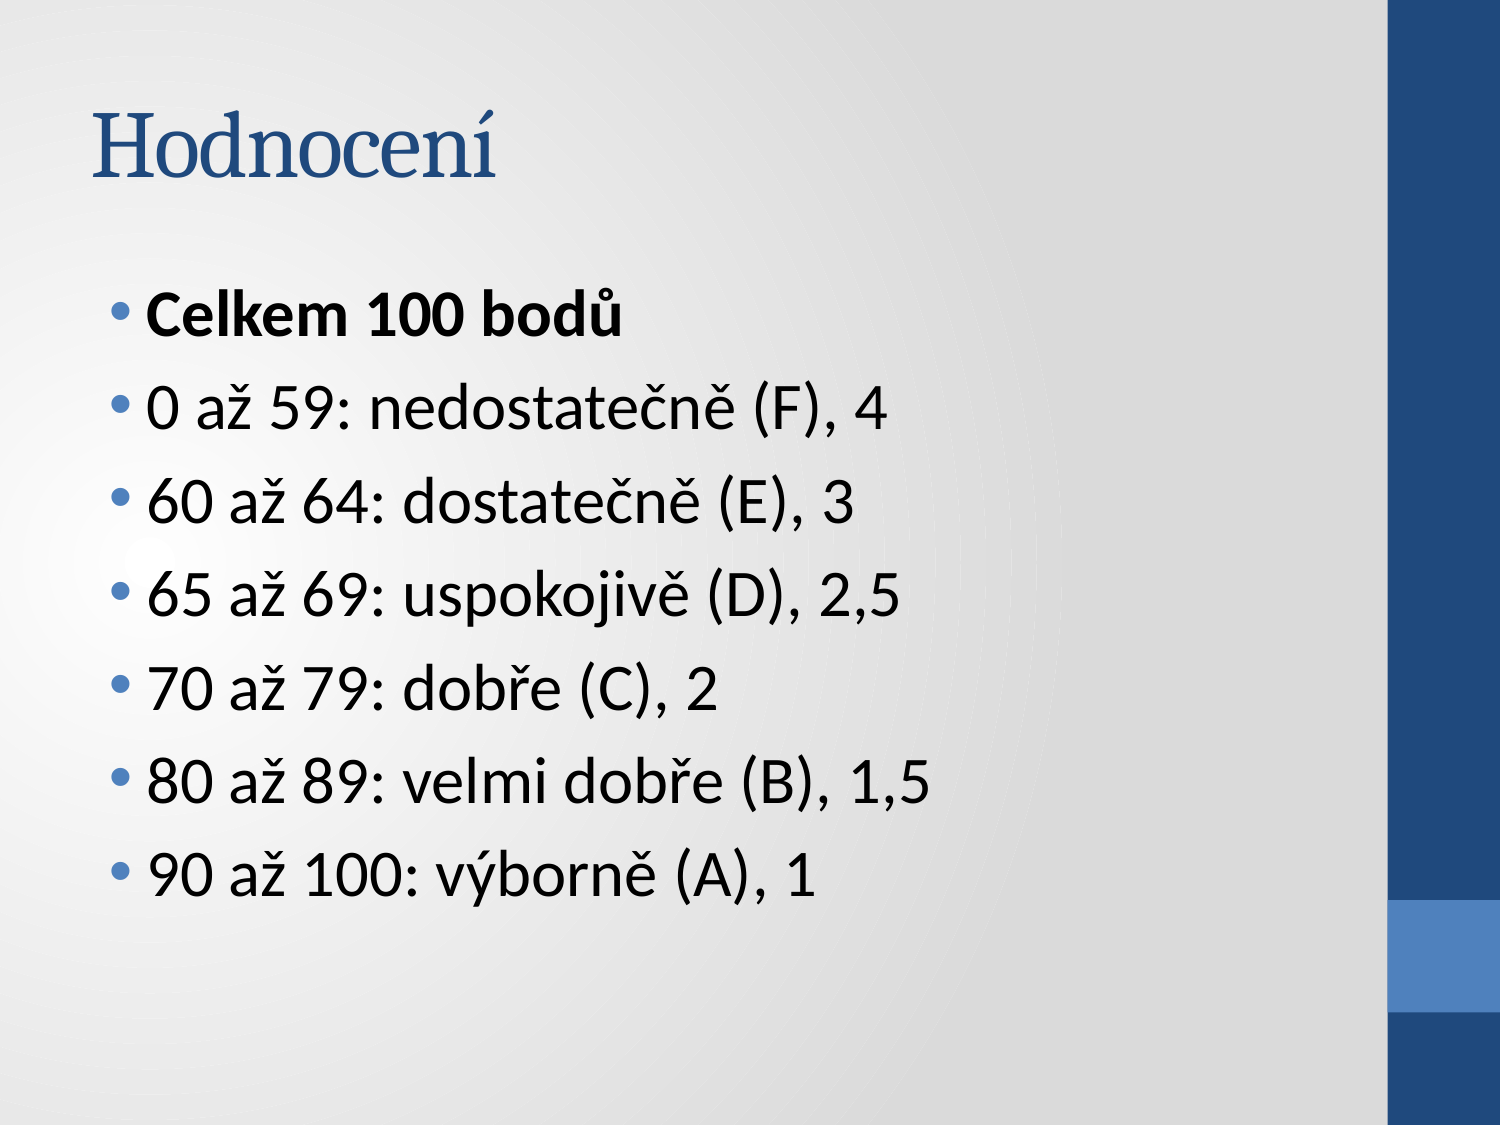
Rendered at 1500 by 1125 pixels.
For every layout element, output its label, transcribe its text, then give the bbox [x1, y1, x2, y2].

list Celkem 100 bodů 0 až 59: nedostatečně (F), 4 60 až 64: dostatečně (E), 3 65 až 69: uspokojivě (D), 2,5 70 až 79: dobře (C), 2 80 až 89: velmi dobře (B), 1,5 90 až 100: výborně (A), 1 [75, 262, 1325, 1050]
title Hodnocení [75, 45, 1325, 233]
